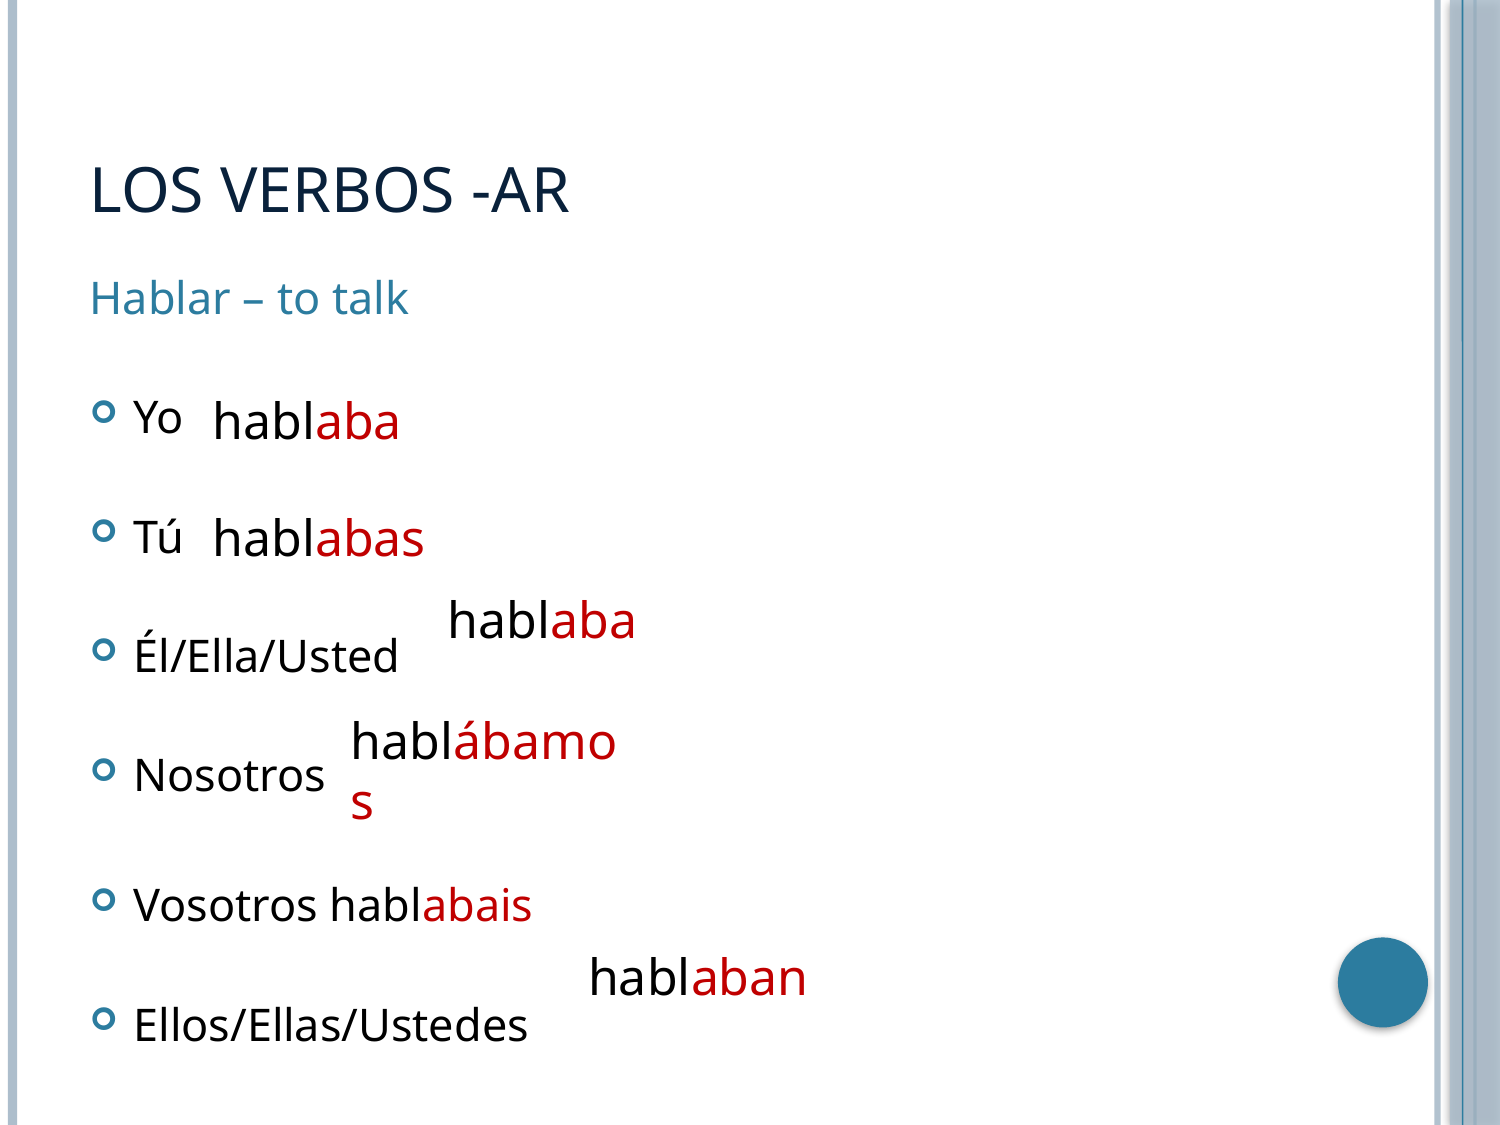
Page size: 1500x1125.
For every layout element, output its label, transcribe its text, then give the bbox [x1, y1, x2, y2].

text_box hablaba [433, 581, 742, 656]
list Hablar – to talk Yo Tú Él/Ella/Usted Nosotros Vosotros hablabais Ellos/Ellas/Ustedes [75, 262, 1300, 1062]
text_box hablabas [197, 499, 506, 574]
title Los verbos -AR [75, 45, 1300, 233]
text_box hablábamos [336, 701, 645, 837]
text_box hablaba [197, 382, 506, 458]
text_box hablaban [573, 937, 882, 1013]
